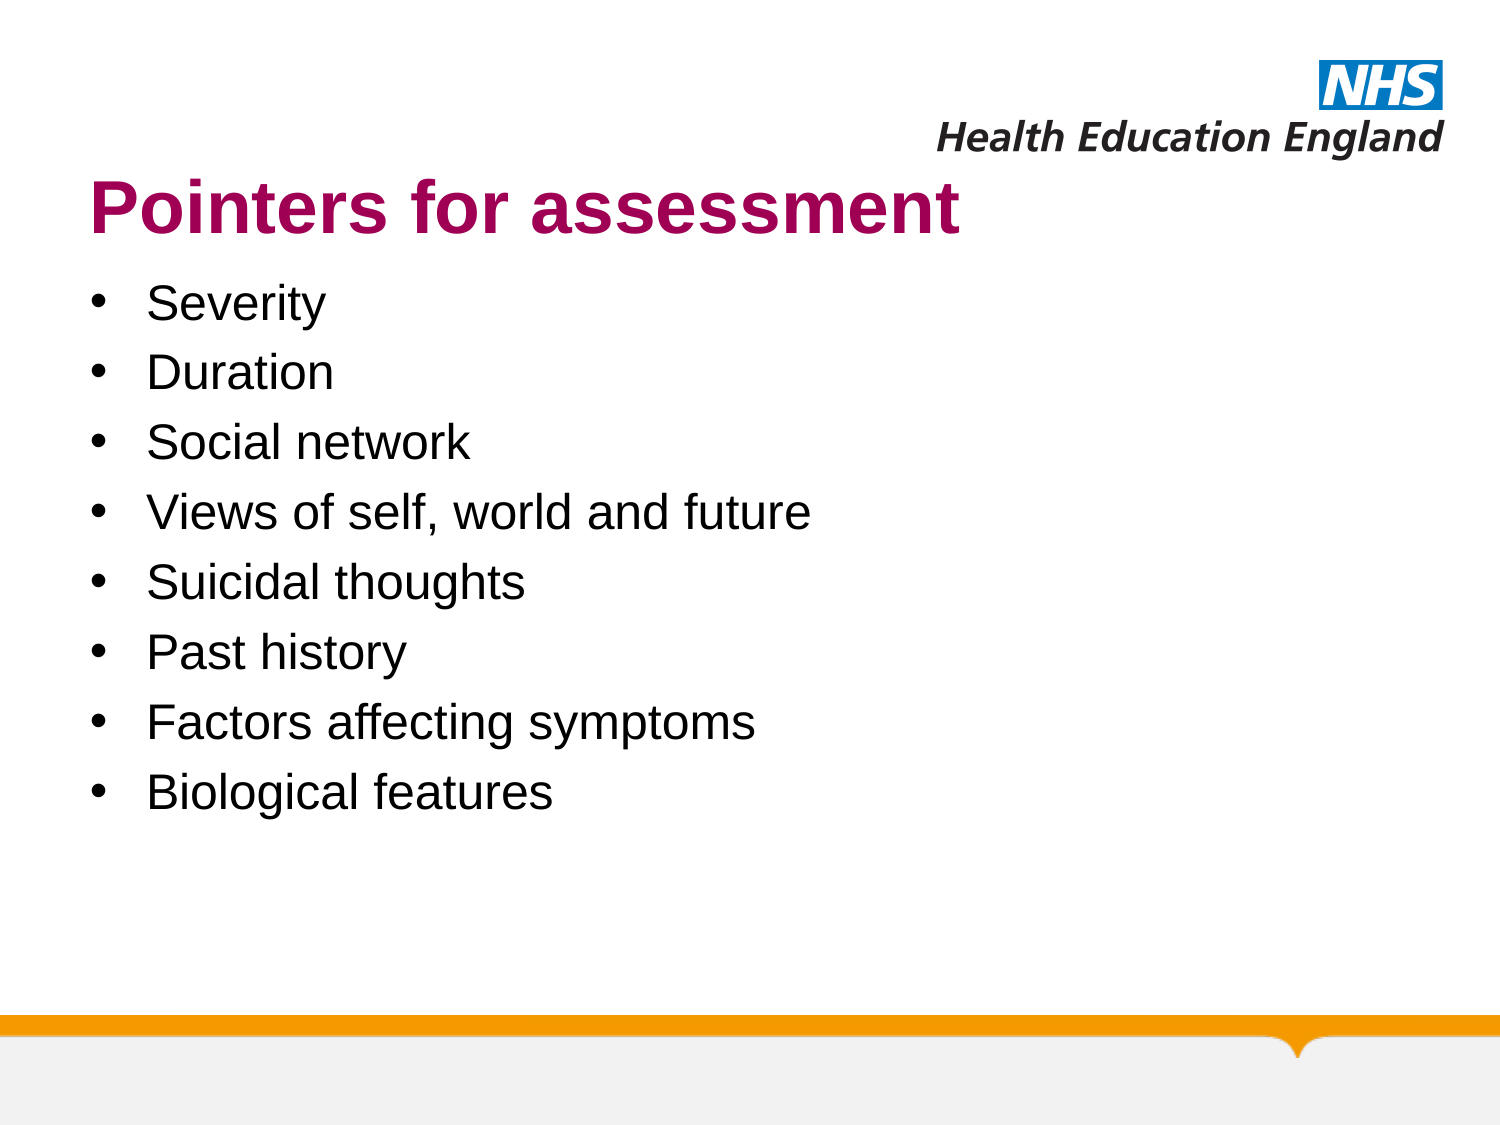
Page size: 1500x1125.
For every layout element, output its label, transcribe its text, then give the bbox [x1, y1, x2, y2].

picture [936, 59, 1445, 161]
list Severity Duration Social network Views of self, world and future Suicidal thoughts Past history Factors affecting symptoms Biological features [75, 262, 1425, 1005]
title Pointers for assessment [75, 151, 1425, 233]
